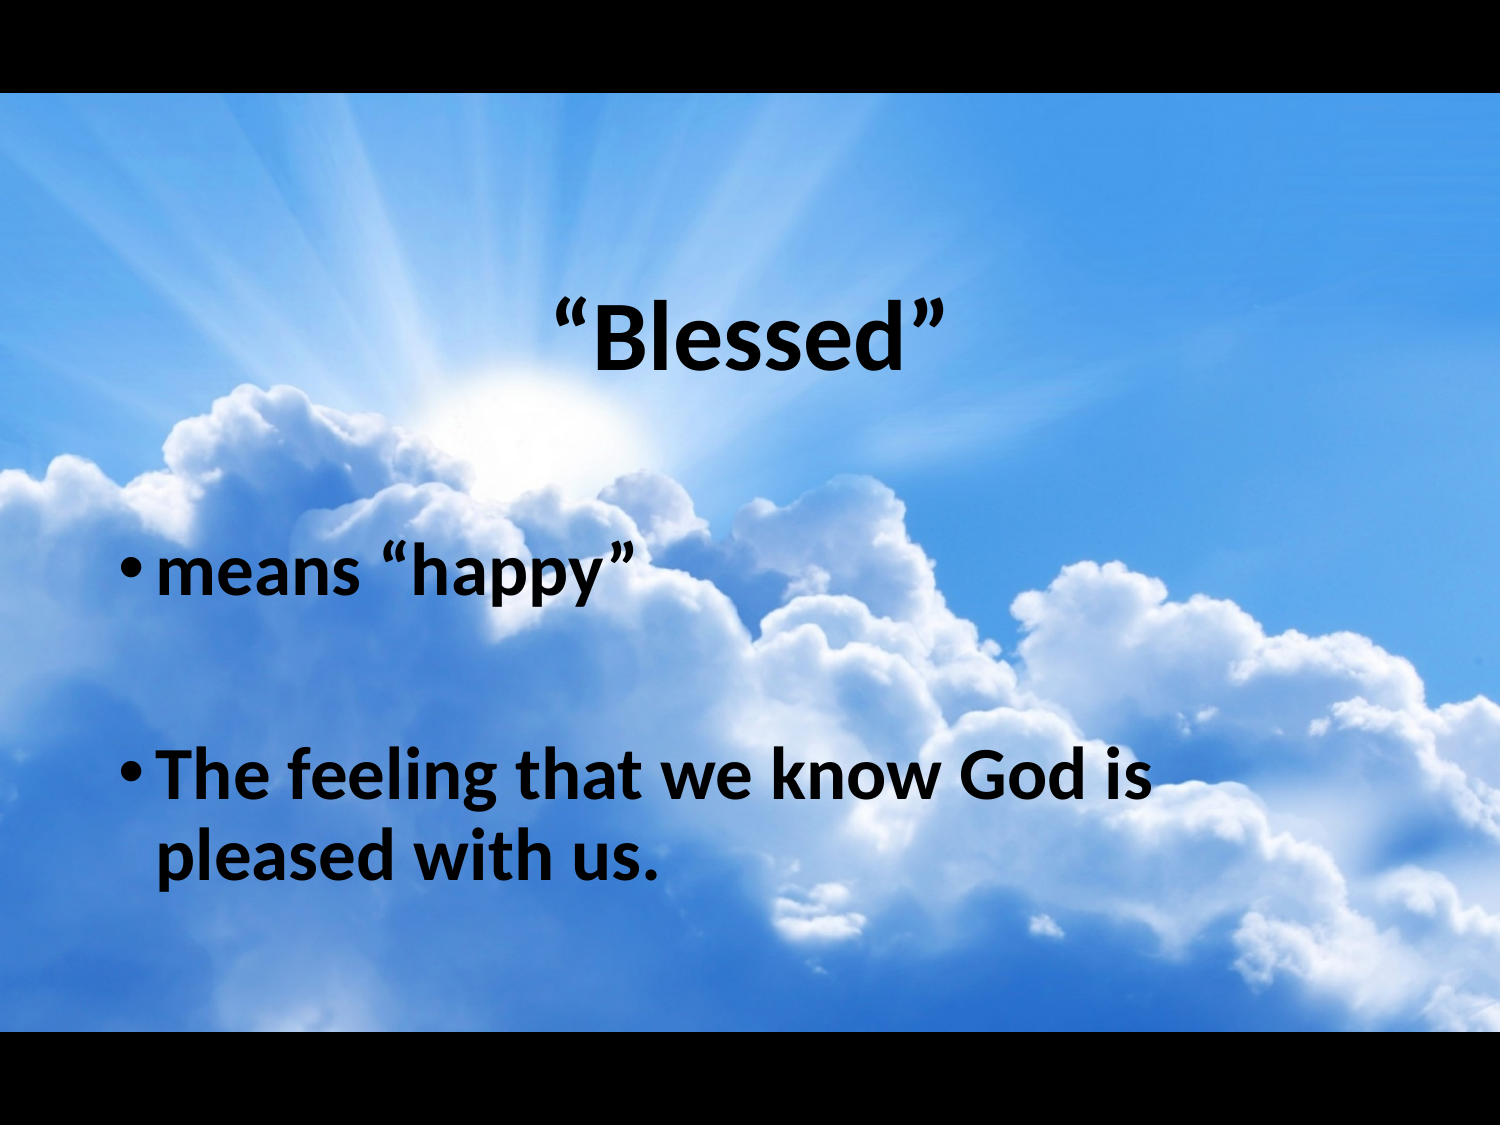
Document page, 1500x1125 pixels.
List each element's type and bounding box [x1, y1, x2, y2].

picture [0, 93, 1500, 1032]
